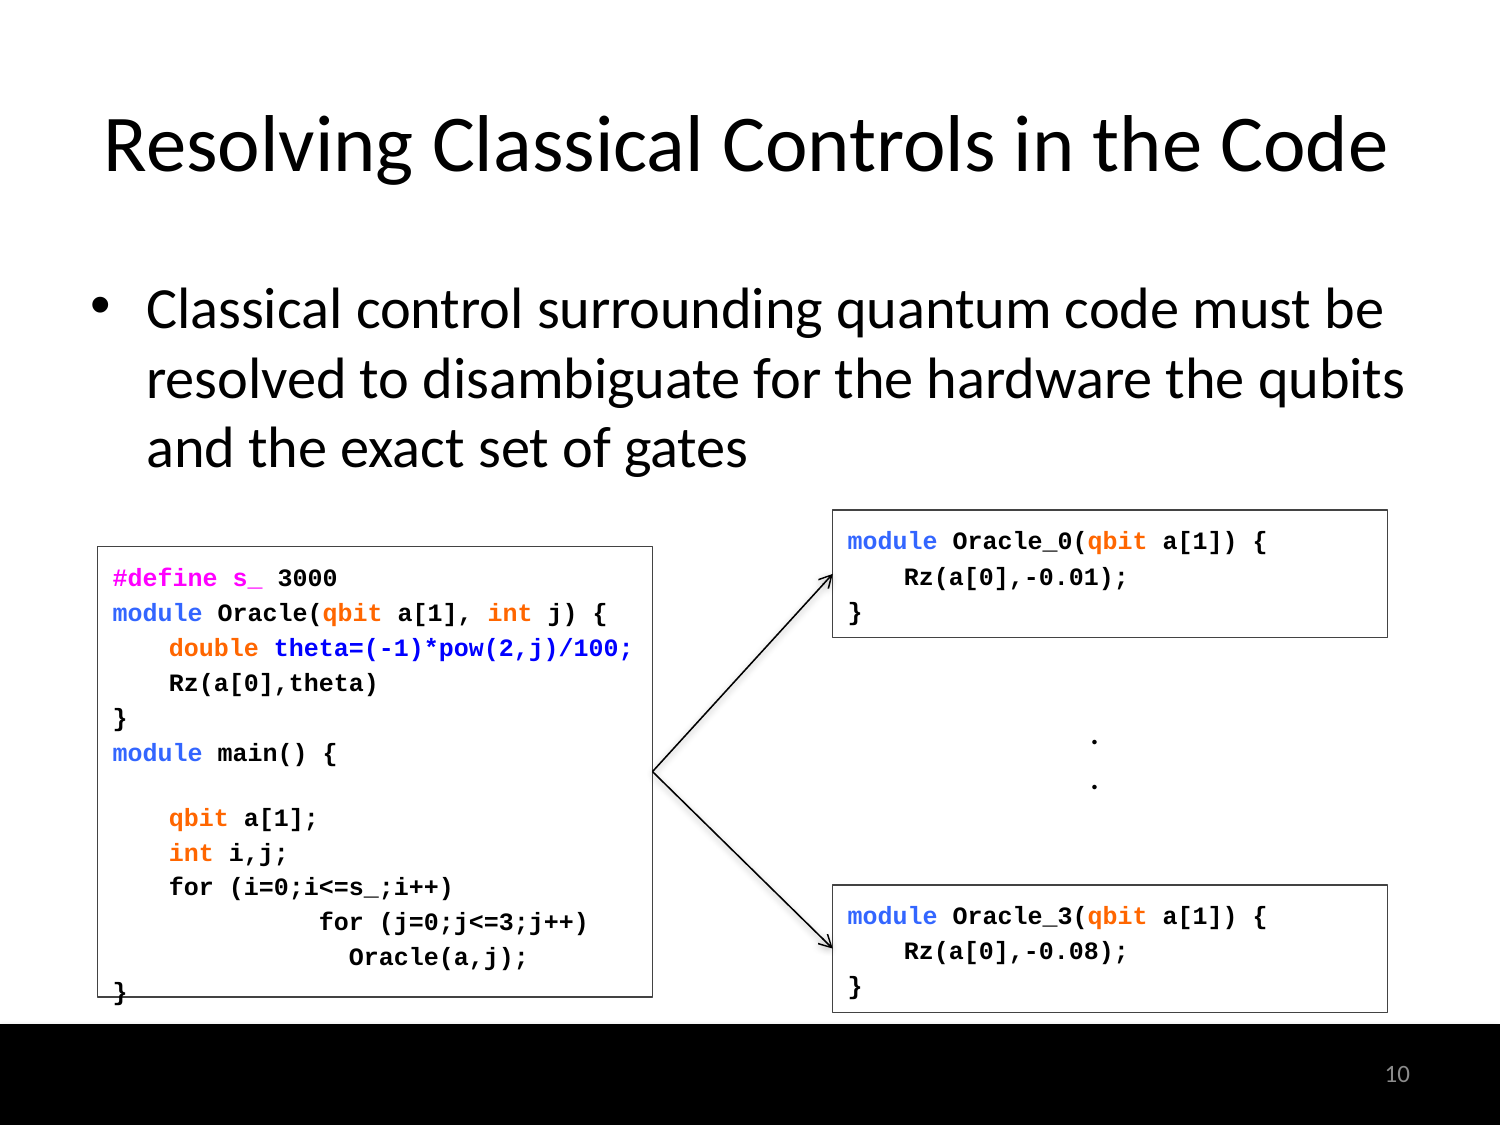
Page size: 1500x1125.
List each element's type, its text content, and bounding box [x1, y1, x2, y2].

slide_number 10 [1074, 1042, 1425, 1103]
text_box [97, 509, 1388, 1013]
list Classical control surrounding quantum code must be resolved to disambiguate for the hardware the qubits and the exact set of gates [75, 262, 1425, 511]
title Resolving Classical Controls in the Code [44, 45, 1450, 233]
